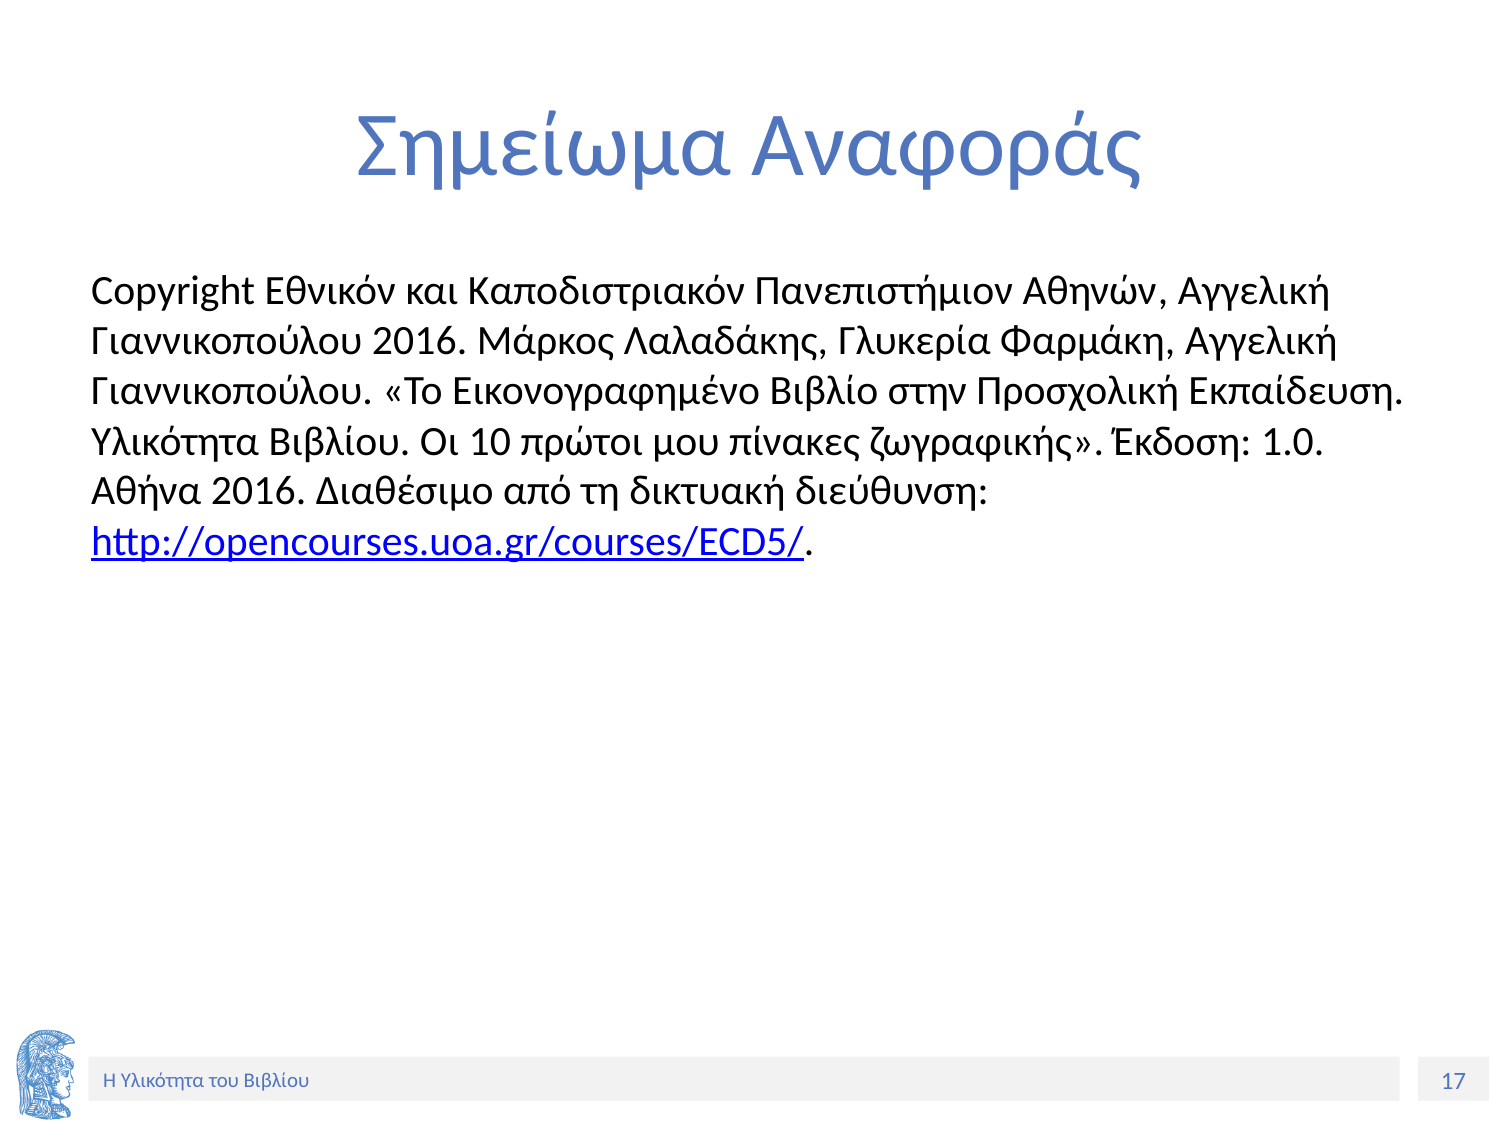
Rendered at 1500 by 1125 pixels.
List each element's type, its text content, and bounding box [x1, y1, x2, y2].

list Copyright Εθνικόν και Καποδιστριακόν Πανεπιστήμιον Αθηνών, Αγγελική Γιαννικοπούλου 2016. Μάρκος Λαλαδάκης, Γλυκερία Φαρμάκη, Αγγελική Γιαννικοπούλου. «Το Εικονογραφημένο Βιβλίο στην Προσχολική Εκπαίδευση. Υλικότητα Βιβλίου. Οι 10 πρώτοι μου πίνακες ζωγραφικής». Έκδοση: 1.0. Αθήνα 2016. Διαθέσιμο από τη δικτυακή διεύθυνση: http://opencourses.uoa.gr/courses/ECD5/. [76, 255, 1427, 998]
title Σημείωμα Αναφοράς [75, 45, 1425, 233]
picture [9, 1026, 81, 1120]
